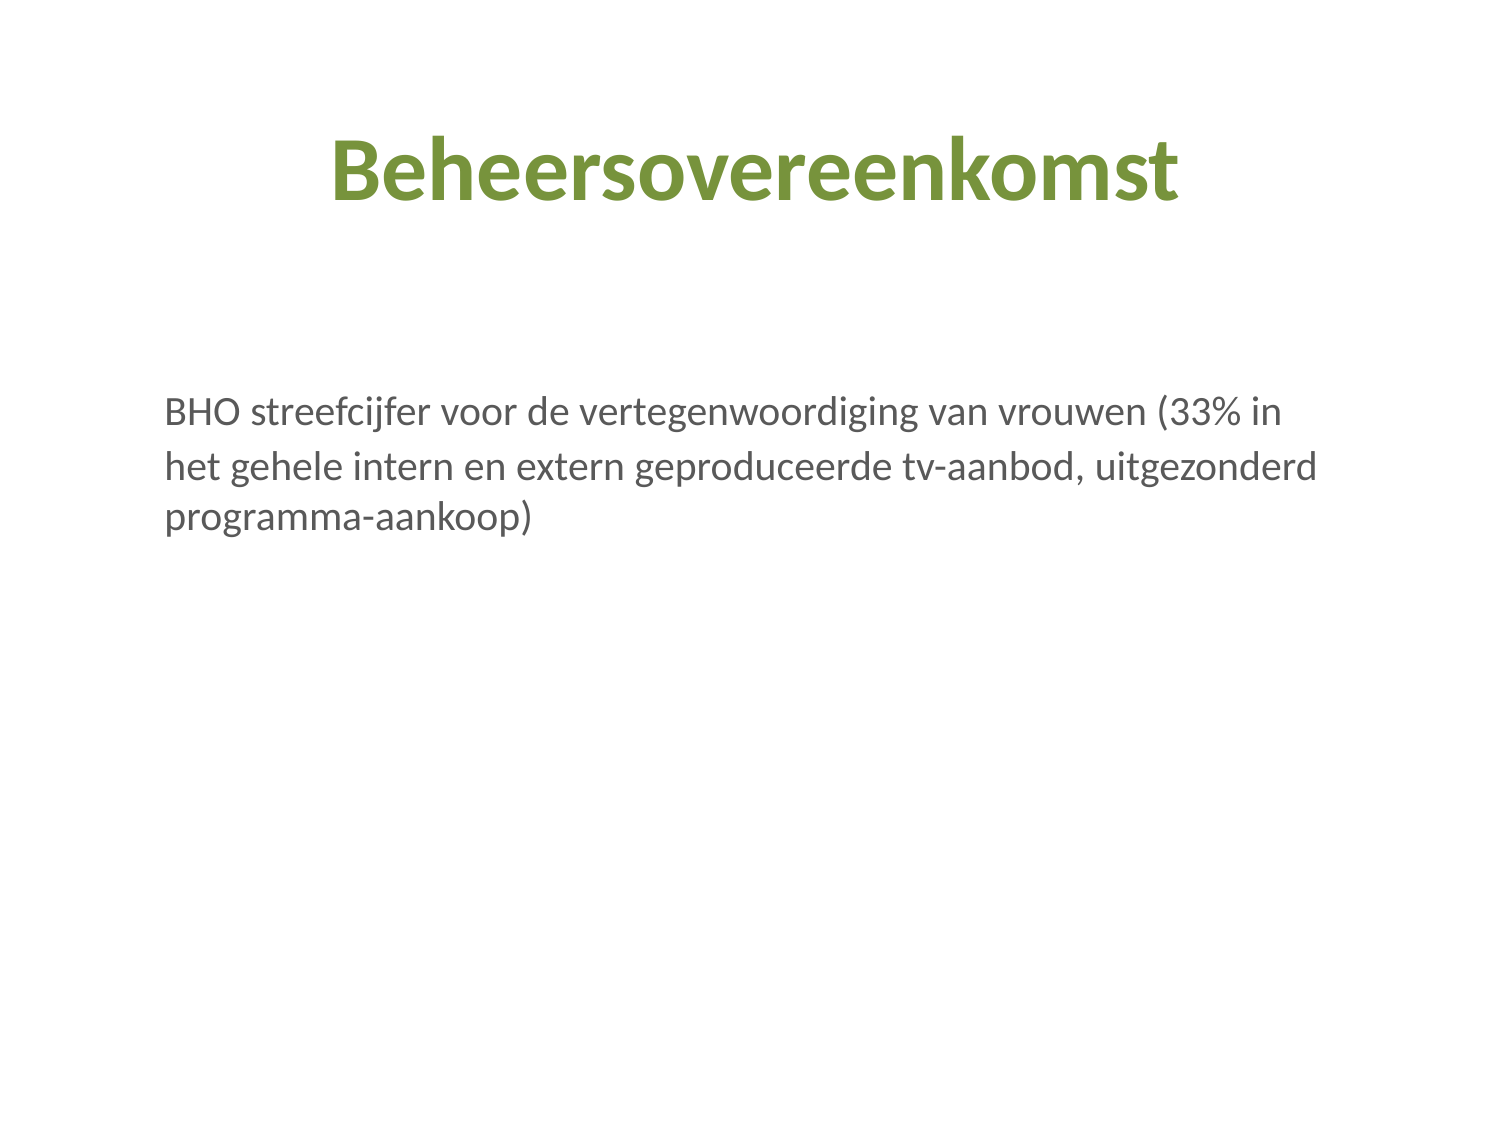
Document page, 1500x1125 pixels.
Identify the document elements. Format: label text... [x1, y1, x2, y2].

list BHO streefcijfer voor de vertegenwoordiging van vrouwen (33% in het gehele intern en extern geproduceerde tv-aanbod, uitgezonderd programma-aankoop) [64, 258, 1361, 976]
text_box Beheersovereenkomst [41, 70, 1471, 258]
